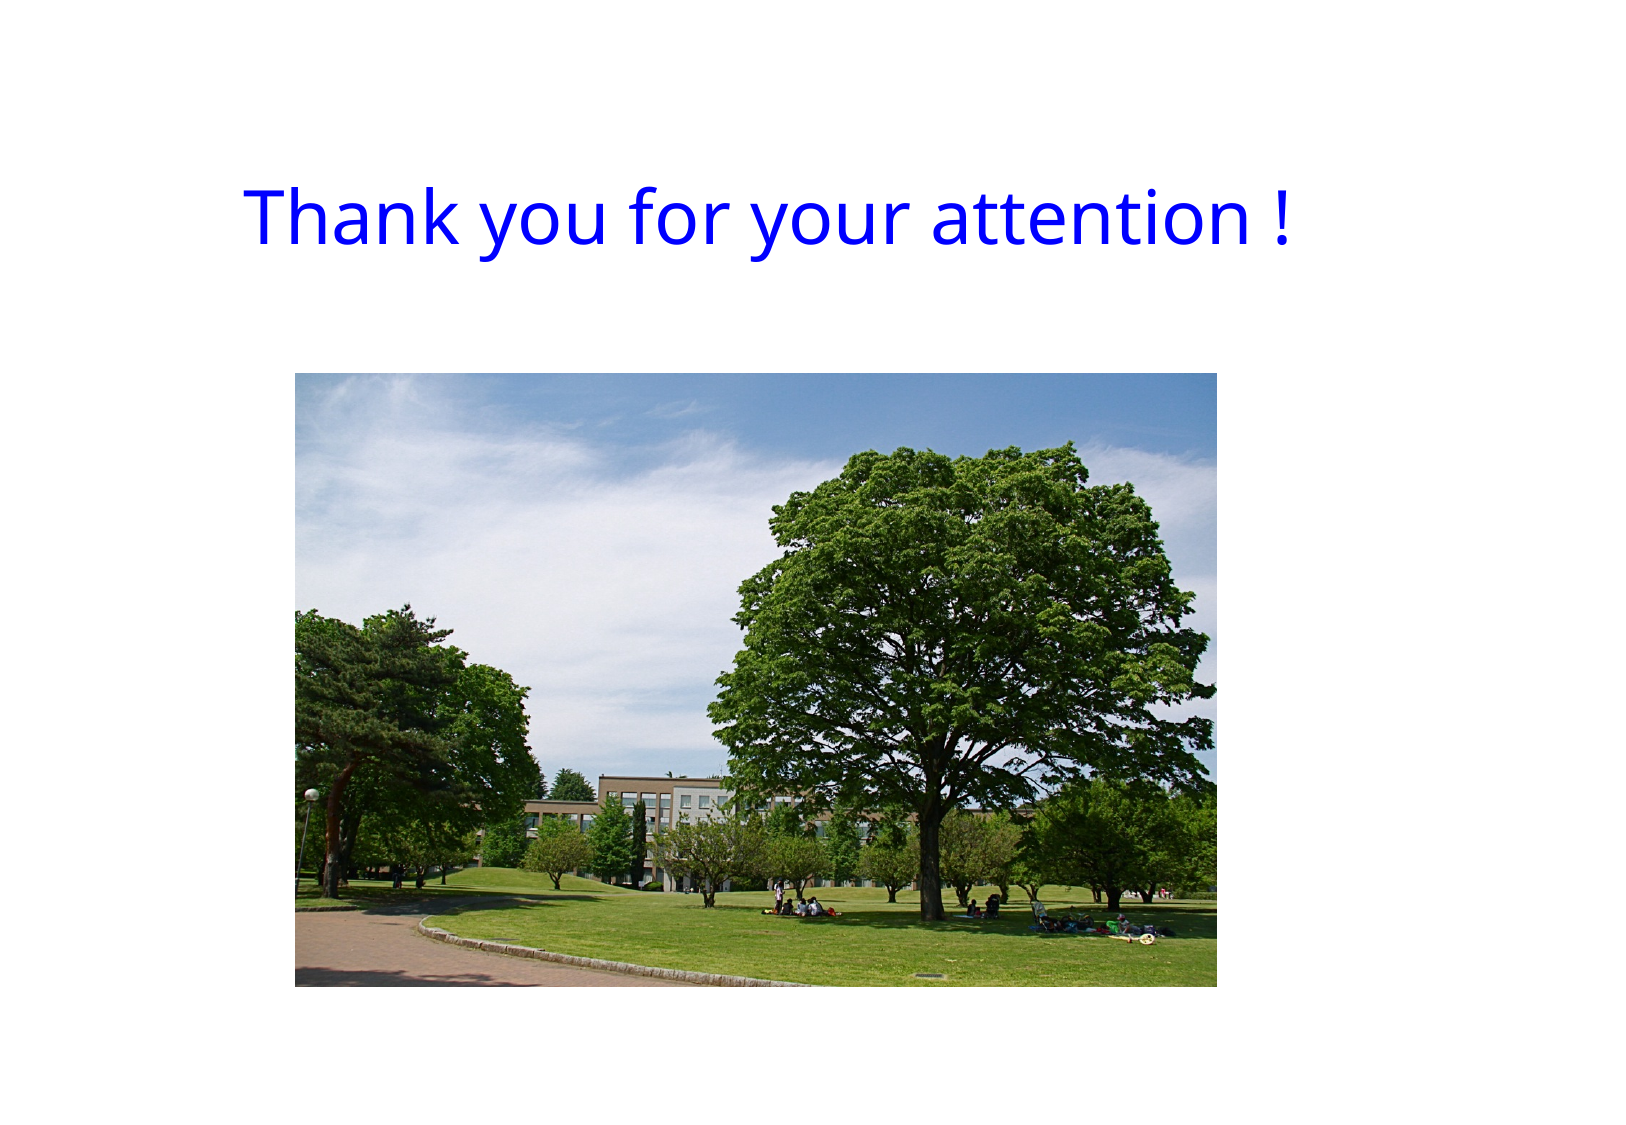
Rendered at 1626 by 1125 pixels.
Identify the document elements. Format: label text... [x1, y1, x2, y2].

text_box Thank you for your attention ! [229, 162, 1309, 358]
picture [295, 372, 1217, 987]
